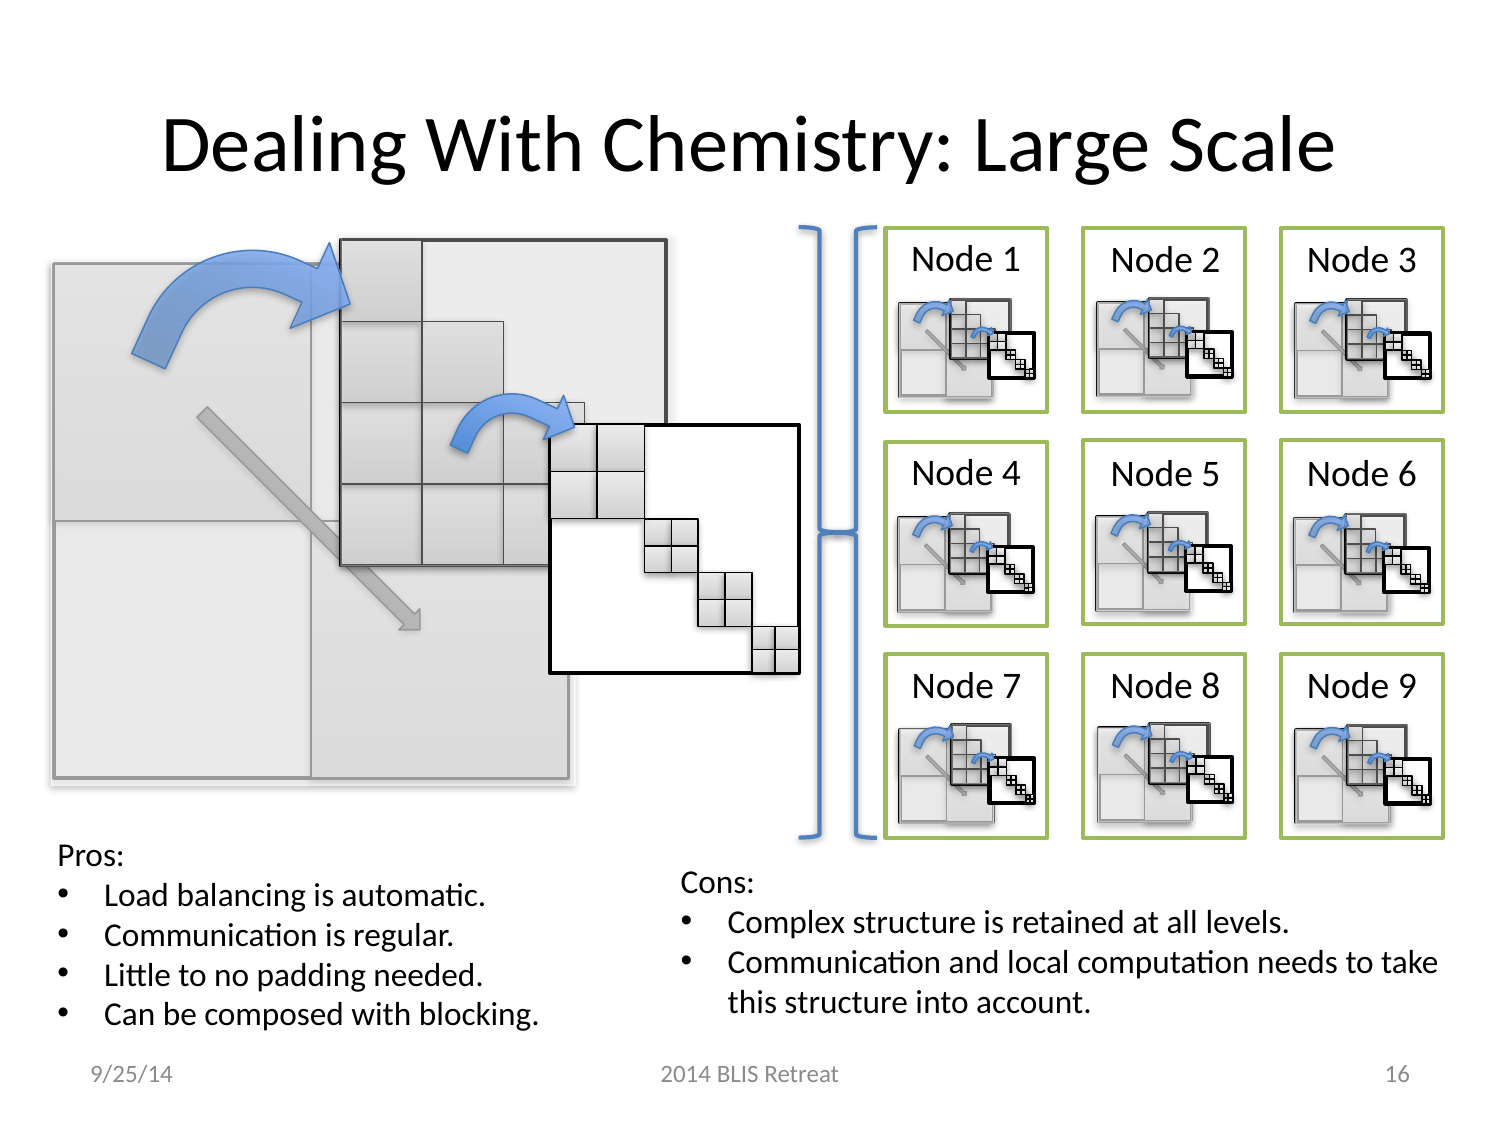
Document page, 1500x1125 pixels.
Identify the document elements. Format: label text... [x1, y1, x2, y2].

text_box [1097, 294, 1233, 397]
text_box Node 7 [896, 653, 1037, 713]
text_box [883, 652, 1049, 840]
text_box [1295, 295, 1430, 399]
text_box [1081, 438, 1247, 626]
text_box [1081, 652, 1247, 840]
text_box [51, 215, 799, 786]
text_box [833, 225, 878, 840]
text_box [883, 226, 1049, 414]
text_box [883, 440, 1049, 628]
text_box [899, 295, 1034, 399]
text_box Node 5 [1095, 441, 1236, 502]
text_box Node 4 [896, 440, 1037, 501]
text_box Node 2 [1095, 227, 1236, 288]
slide_number 16 [1074, 1042, 1425, 1103]
text_box [1279, 438, 1445, 626]
text_box Node 9 [1292, 653, 1432, 713]
text_box Node 3 [1292, 227, 1432, 288]
text_box Node 6 [1292, 441, 1432, 502]
text_box [798, 225, 833, 840]
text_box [1295, 721, 1431, 824]
text_box Cons: Complex structure is retained at all levels. Communication and local computation needs to take this structure into account. [665, 852, 1470, 1027]
text_box Node 1 [896, 227, 1037, 287]
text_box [898, 509, 1033, 613]
footer 2014 BLIS Retreat [512, 1042, 988, 1103]
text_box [1097, 719, 1233, 823]
text_box [1081, 226, 1247, 414]
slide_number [75, 1042, 425, 1103]
text_box Pros: Load balancing is automatic. Communication is regular. Little to no padding needed. Can be composed with blocking. [42, 825, 687, 1040]
text_box [1279, 652, 1445, 840]
title Dealing With Chemistry: Large Scale [75, 45, 1425, 233]
text_box [1279, 226, 1445, 414]
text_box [899, 720, 1035, 824]
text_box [1096, 508, 1232, 612]
text_box Node 8 [1095, 653, 1236, 713]
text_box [1294, 509, 1430, 613]
